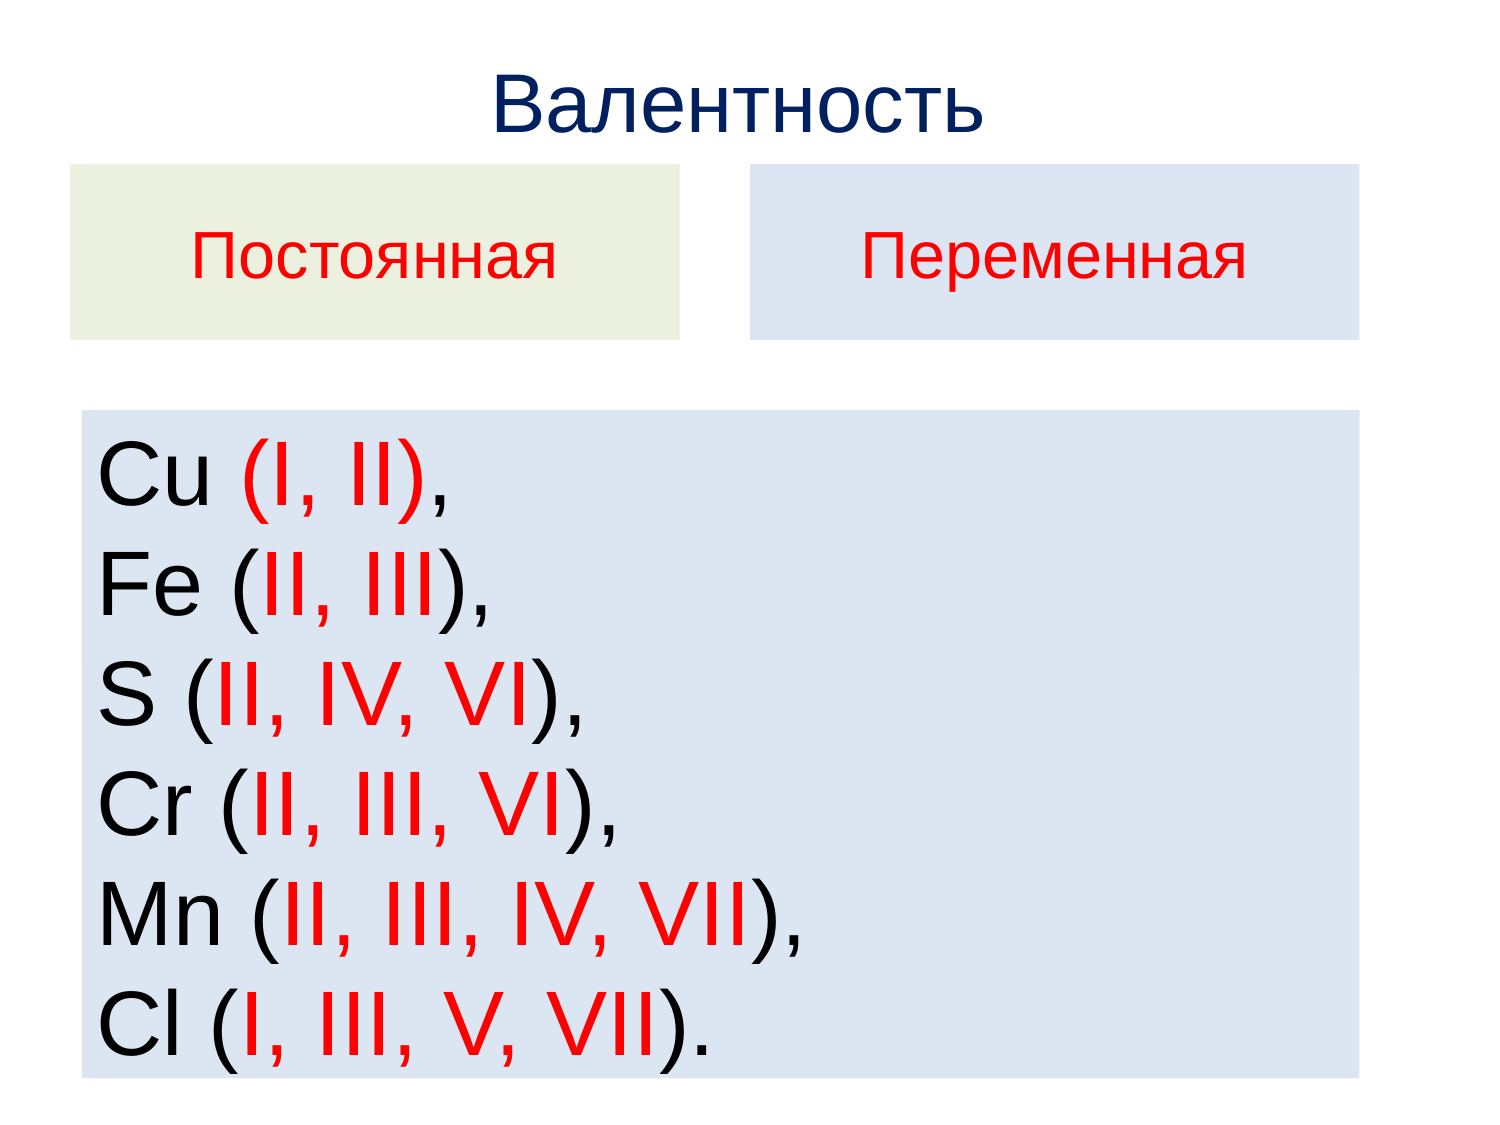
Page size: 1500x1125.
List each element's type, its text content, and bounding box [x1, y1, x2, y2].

text_box Постоянная [68, 162, 682, 342]
text_box Cu (I, II), Fe (II, III), S (II, IV, VI), Cr (II, III, VI), Mn (II, III, IV, VII), Cl (I, III, V, VII). [80, 408, 1361, 1080]
text_box Переменная [748, 162, 1361, 342]
text_box Валентность [144, 33, 1356, 166]
